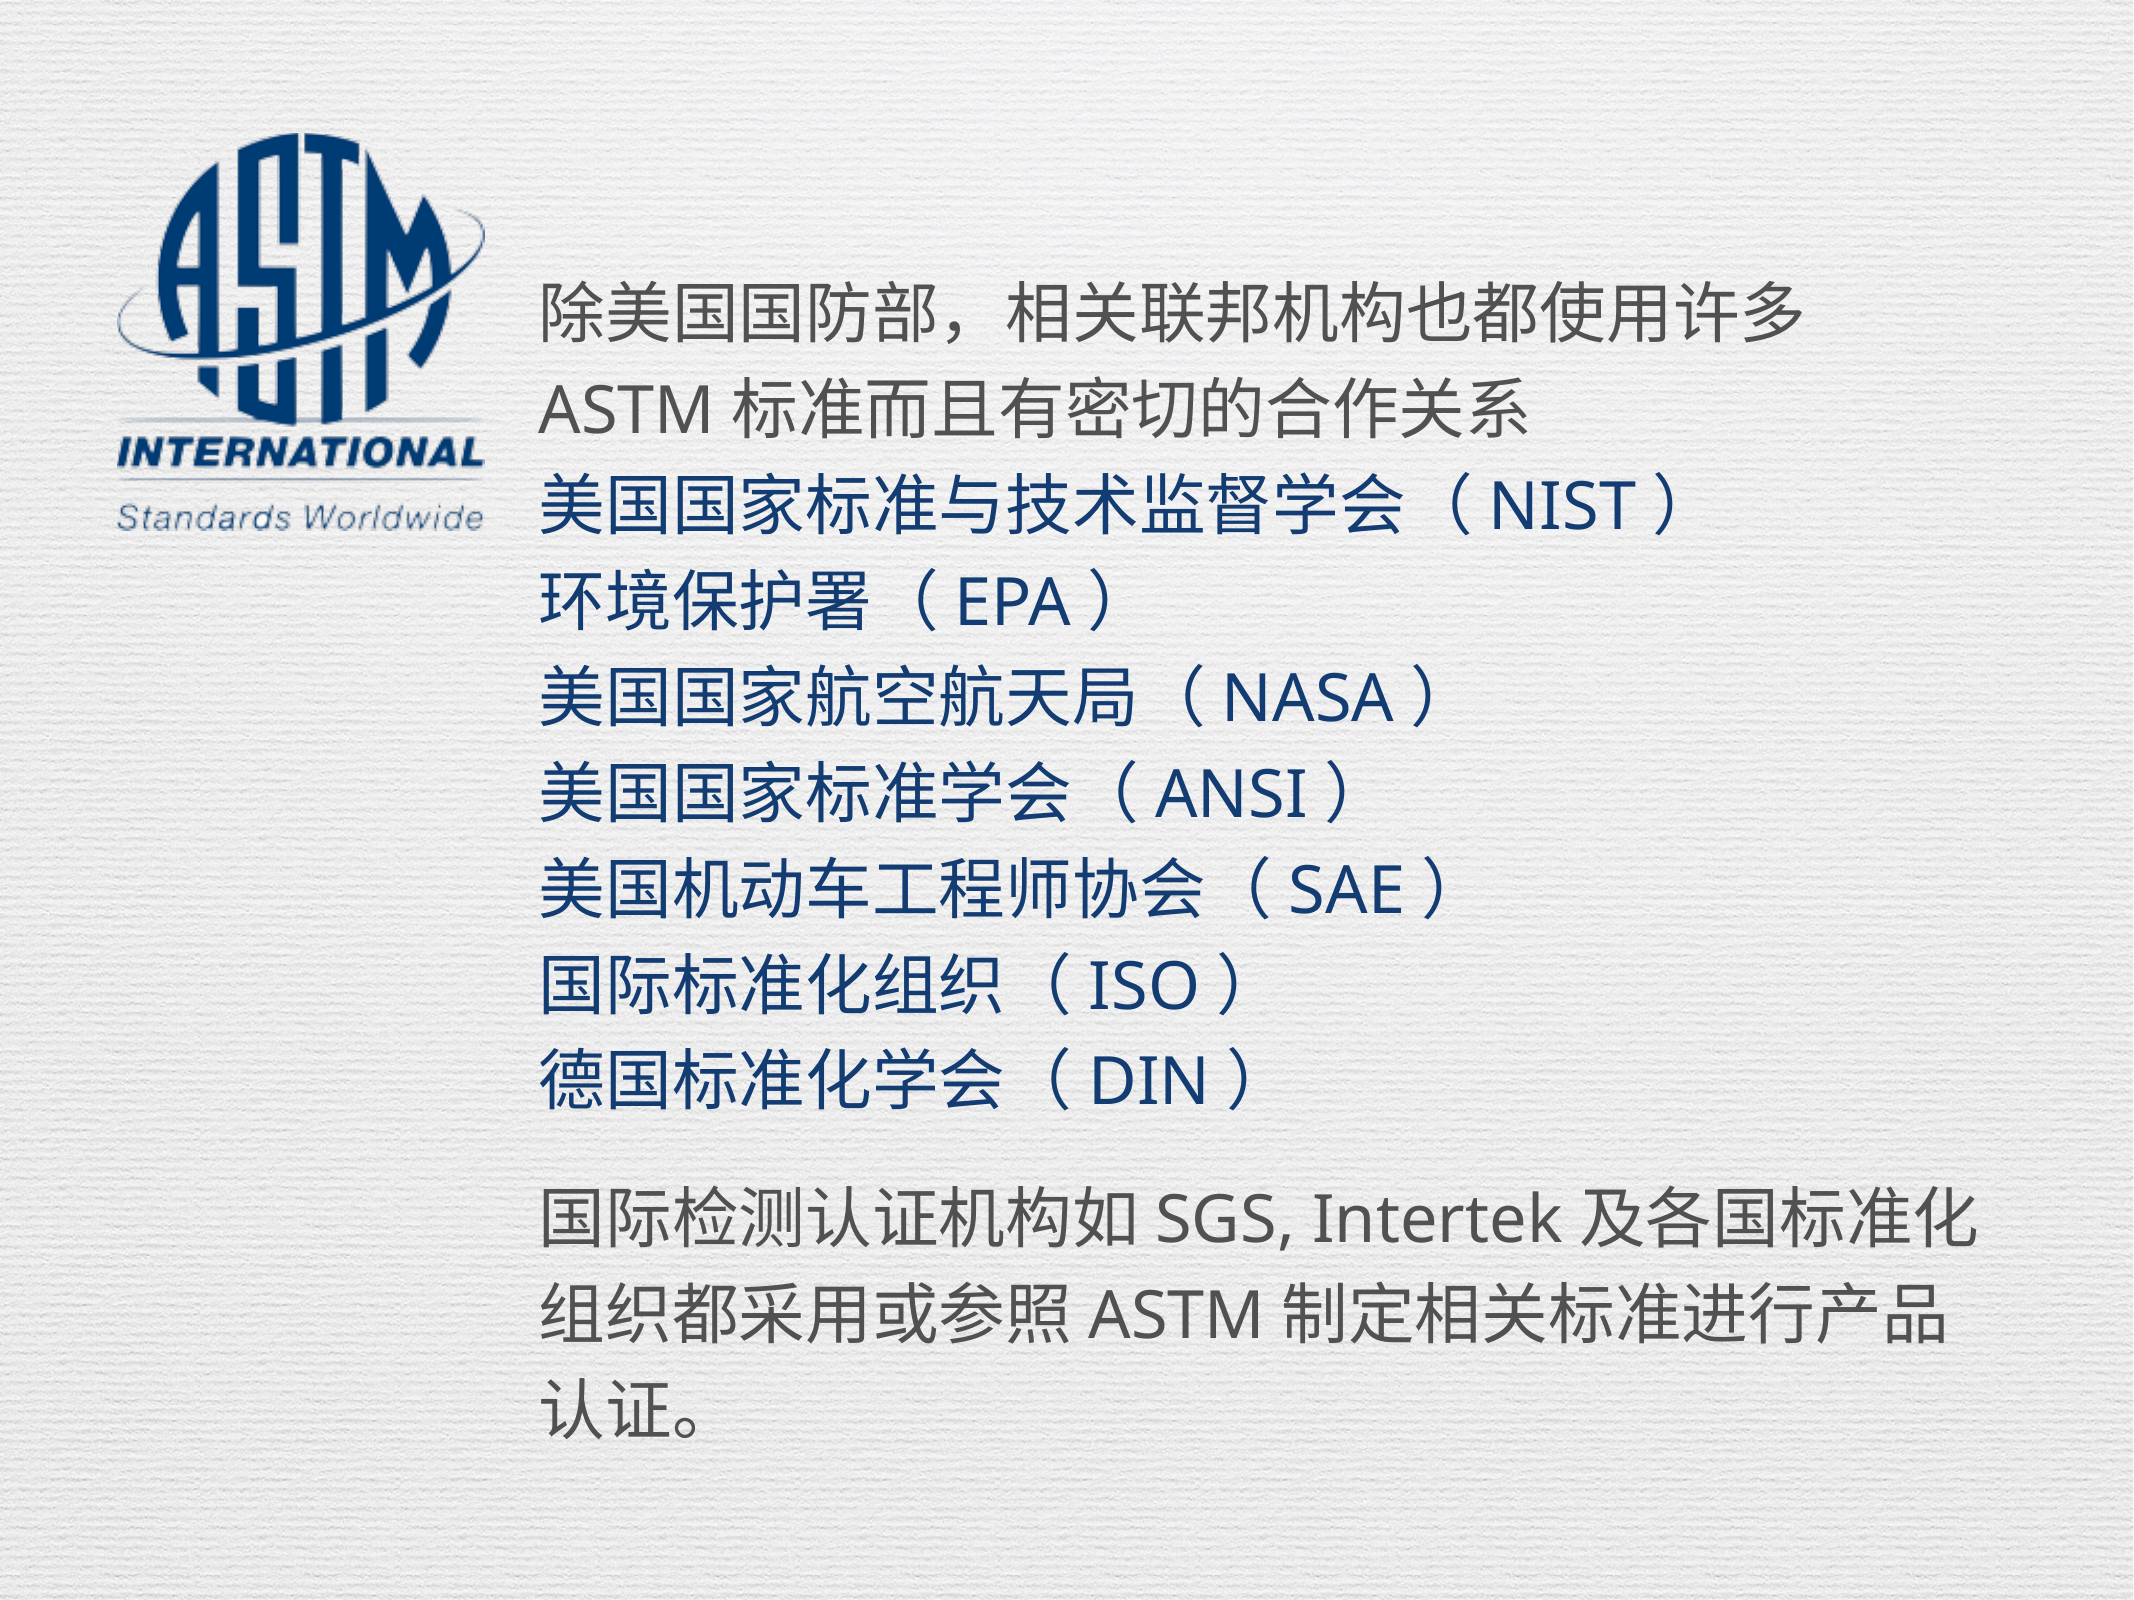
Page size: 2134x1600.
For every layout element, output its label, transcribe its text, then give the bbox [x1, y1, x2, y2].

text_box 除美国国防部，相关联邦机构也都使用许多ASTM标准而且有密切的合作关系 美国国家标准与技术监督学会（NIST） 环境保护署（EPA） 美国国家航空航天局（NASA） 美国国家标准学会（ANSI） 美国机动车工程师协会（SAE） 国际标准化组织（ISO） 德国标准化学会（DIN） 国际检测认证机构如SGS, Intertek及各国标准化组织都采用或参照ASTM制定相关标准进行产品认证。 [538, 255, 1997, 1448]
picture [0, 0, 2134, 1600]
